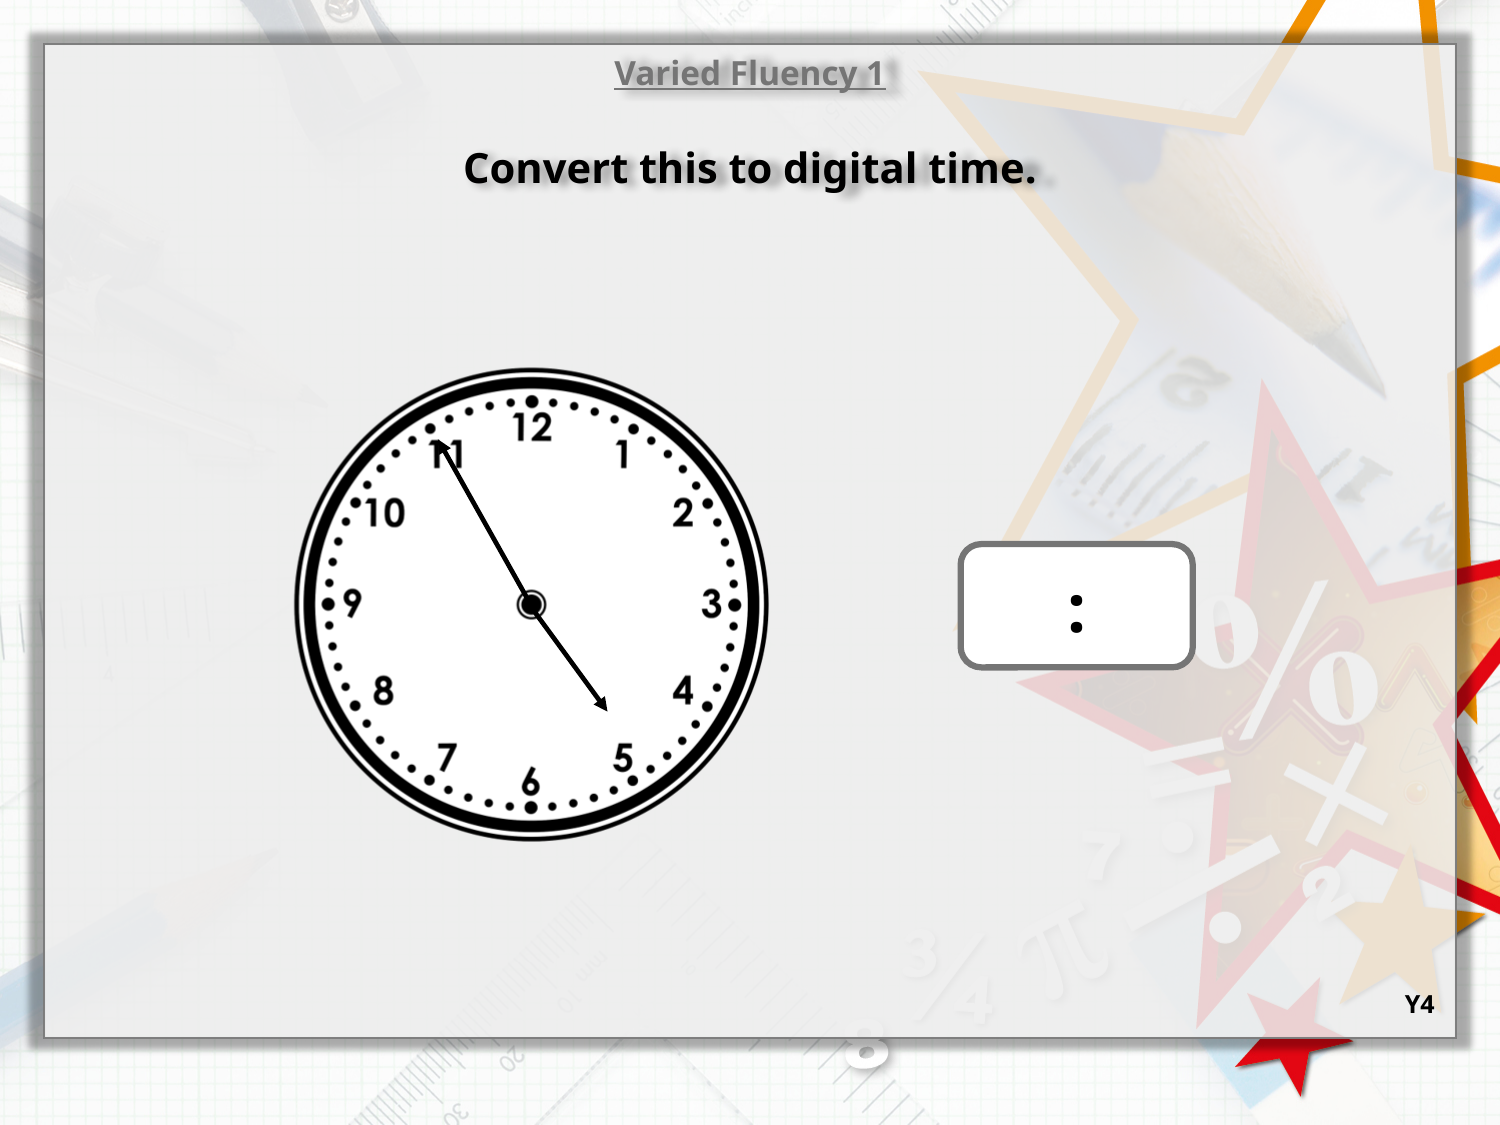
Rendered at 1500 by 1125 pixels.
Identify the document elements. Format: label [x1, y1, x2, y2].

text_box [531, 608, 608, 713]
text_box [437, 438, 532, 607]
picture [0, 0, 1500, 1125]
